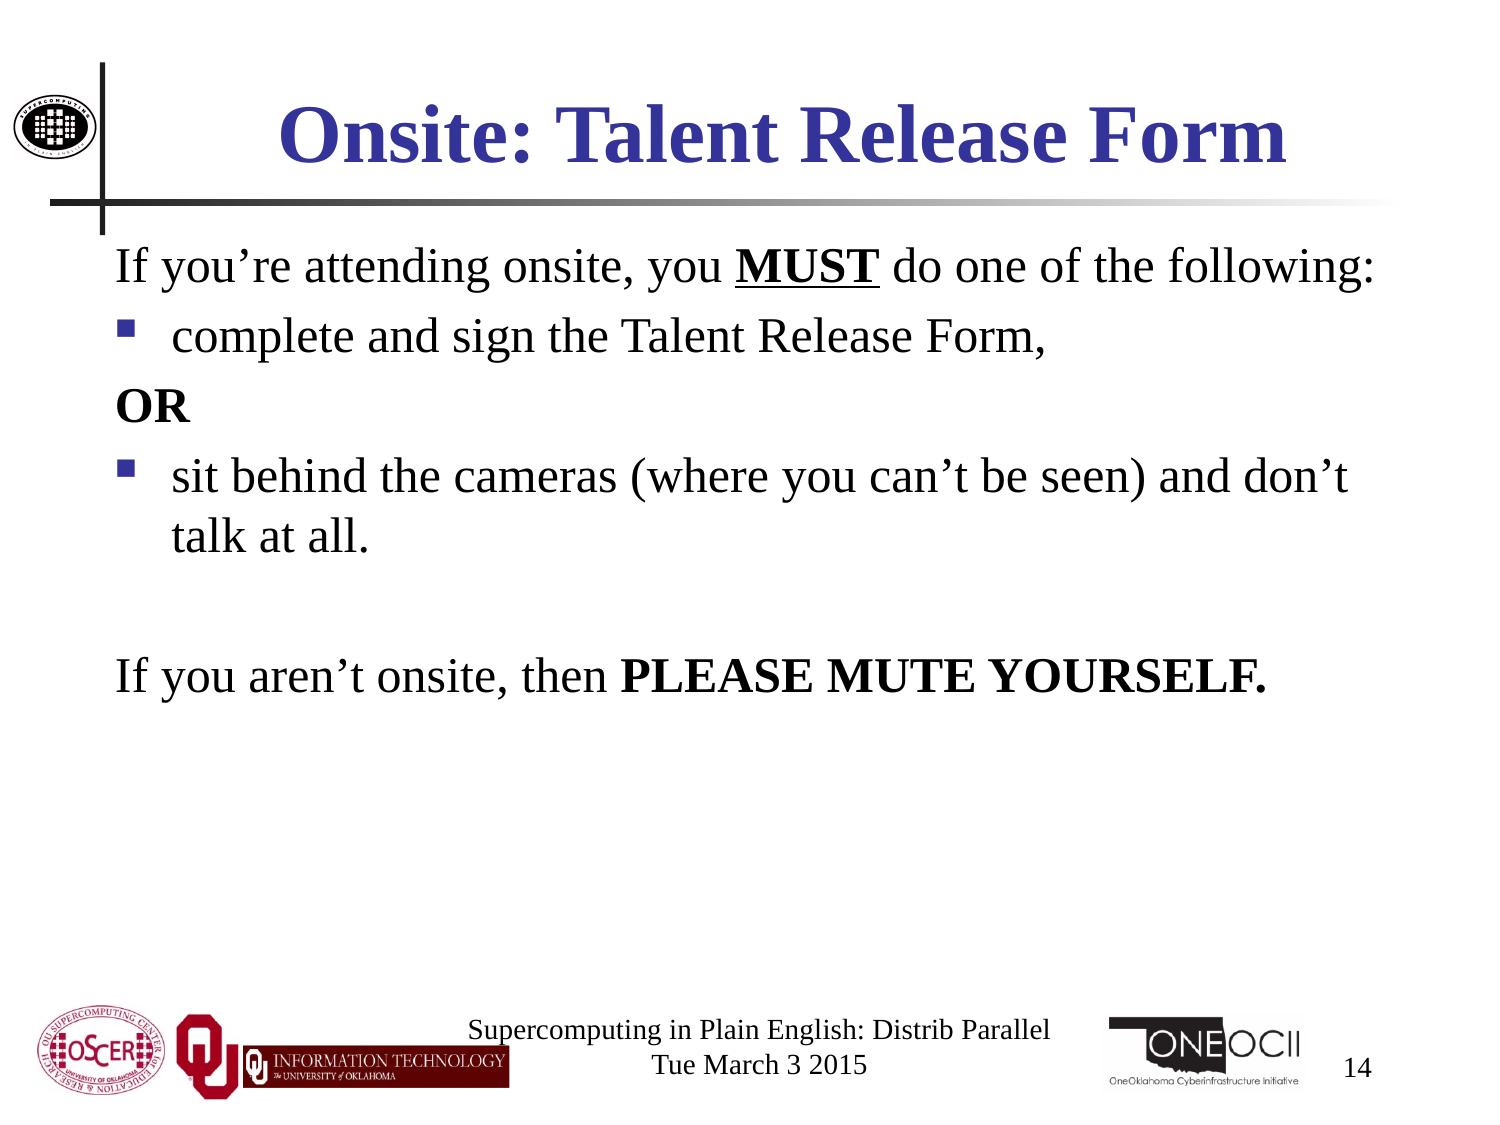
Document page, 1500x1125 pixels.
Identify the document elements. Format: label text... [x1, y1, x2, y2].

picture [174, 1012, 513, 1102]
picture [37, 1005, 165, 1095]
title Onsite: Talent Release Form [124, 74, 1442, 187]
footer Supercomputing in Plain English: Distrib Parallel Tue March 3 2015 [431, 1012, 1088, 1088]
picture [12, 94, 98, 161]
slide_number 14 [1174, 1015, 1388, 1091]
list If you’re attending onsite, you MUST do one of the following: complete and sign the Talent Release Form, OR sit behind the cameras (where you can’t be seen) and don’t talk at all. If you aren’t onsite, then PLEASE MUTE YOURSELF. [99, 224, 1401, 988]
picture [1100, 1013, 1306, 1093]
